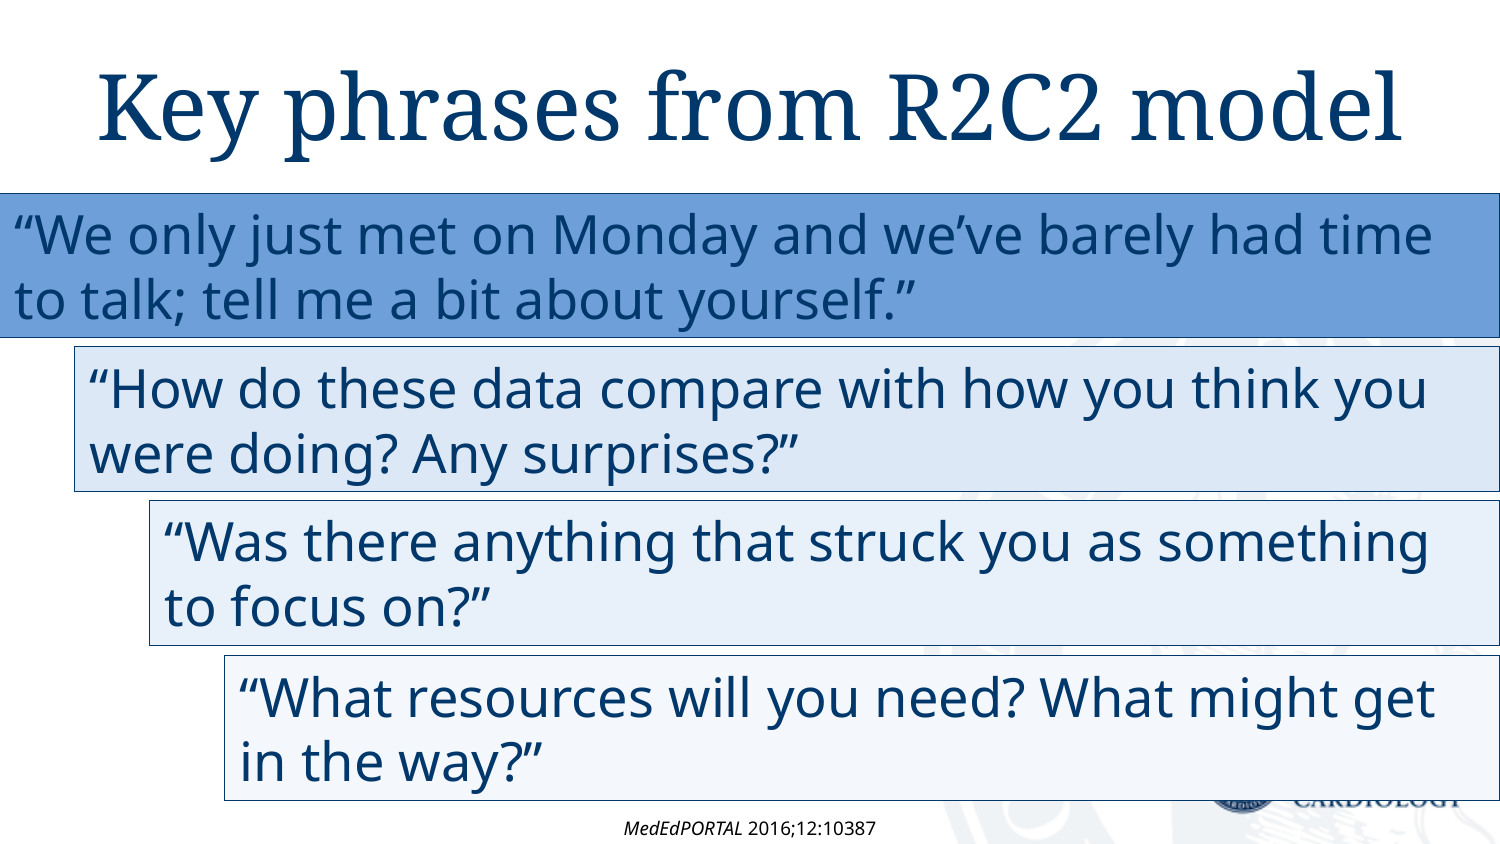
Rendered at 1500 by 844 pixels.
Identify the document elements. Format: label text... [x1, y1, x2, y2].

text_box “How do these data compare with how you think you were doing? Any surprises?” [74, 346, 1500, 492]
title Key phrases from R2C2 model [75, 33, 1425, 175]
picture [0, 338, 1500, 808]
text_box “We only just met on Monday and we’ve barely had time to talk; tell me a bit about yourself.” [0, 193, 1500, 338]
text_box MedEdPORTAL 2016;12:10387 [0, 808, 1500, 844]
picture [0, 0, 1500, 193]
text_box “What resources will you need? What might get in the way?” [224, 655, 1500, 801]
text_box “Was there anything that struck you as something to focus on?” [149, 500, 1500, 646]
